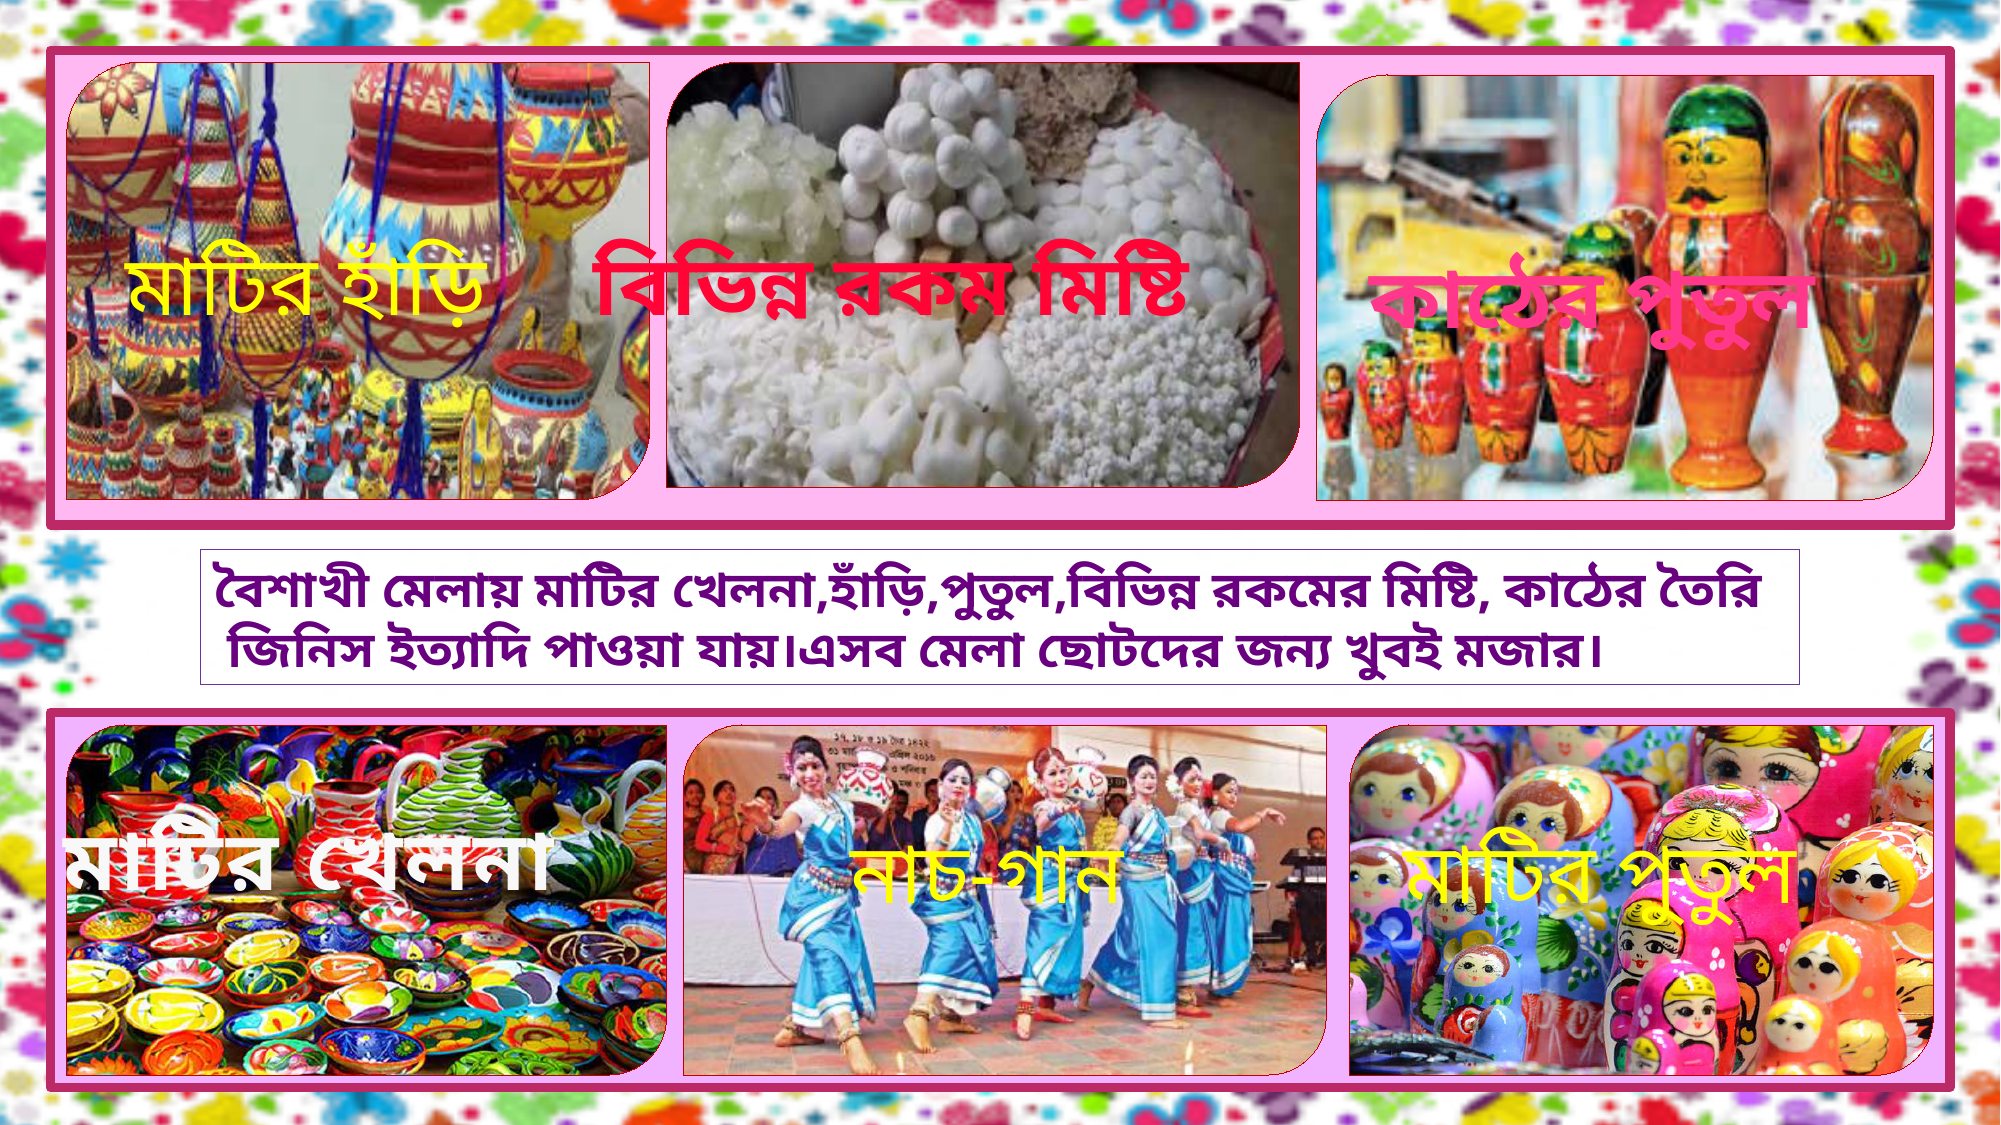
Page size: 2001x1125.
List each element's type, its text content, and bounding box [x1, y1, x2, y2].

picture [0, 0, 2001, 1125]
text_box বিভিন্ন রকম মিষ্টি [656, 224, 660, 340]
text_box বৈশাখী মেলায় মাটির খেলনা,হাঁড়ি,পুতুল,বিভিন্ন রকমের মিষ্টি, কাঠের তৈরি জিনিস ইত্যাদি পাওয়া যায়।এসব মেলা ছোটদের জন্য খুবই মজার। [200, 549, 1800, 685]
text_box [46, 708, 1955, 1092]
text_box মাটির খেলনা [48, 800, 60, 915]
text_box [46, 46, 1955, 530]
